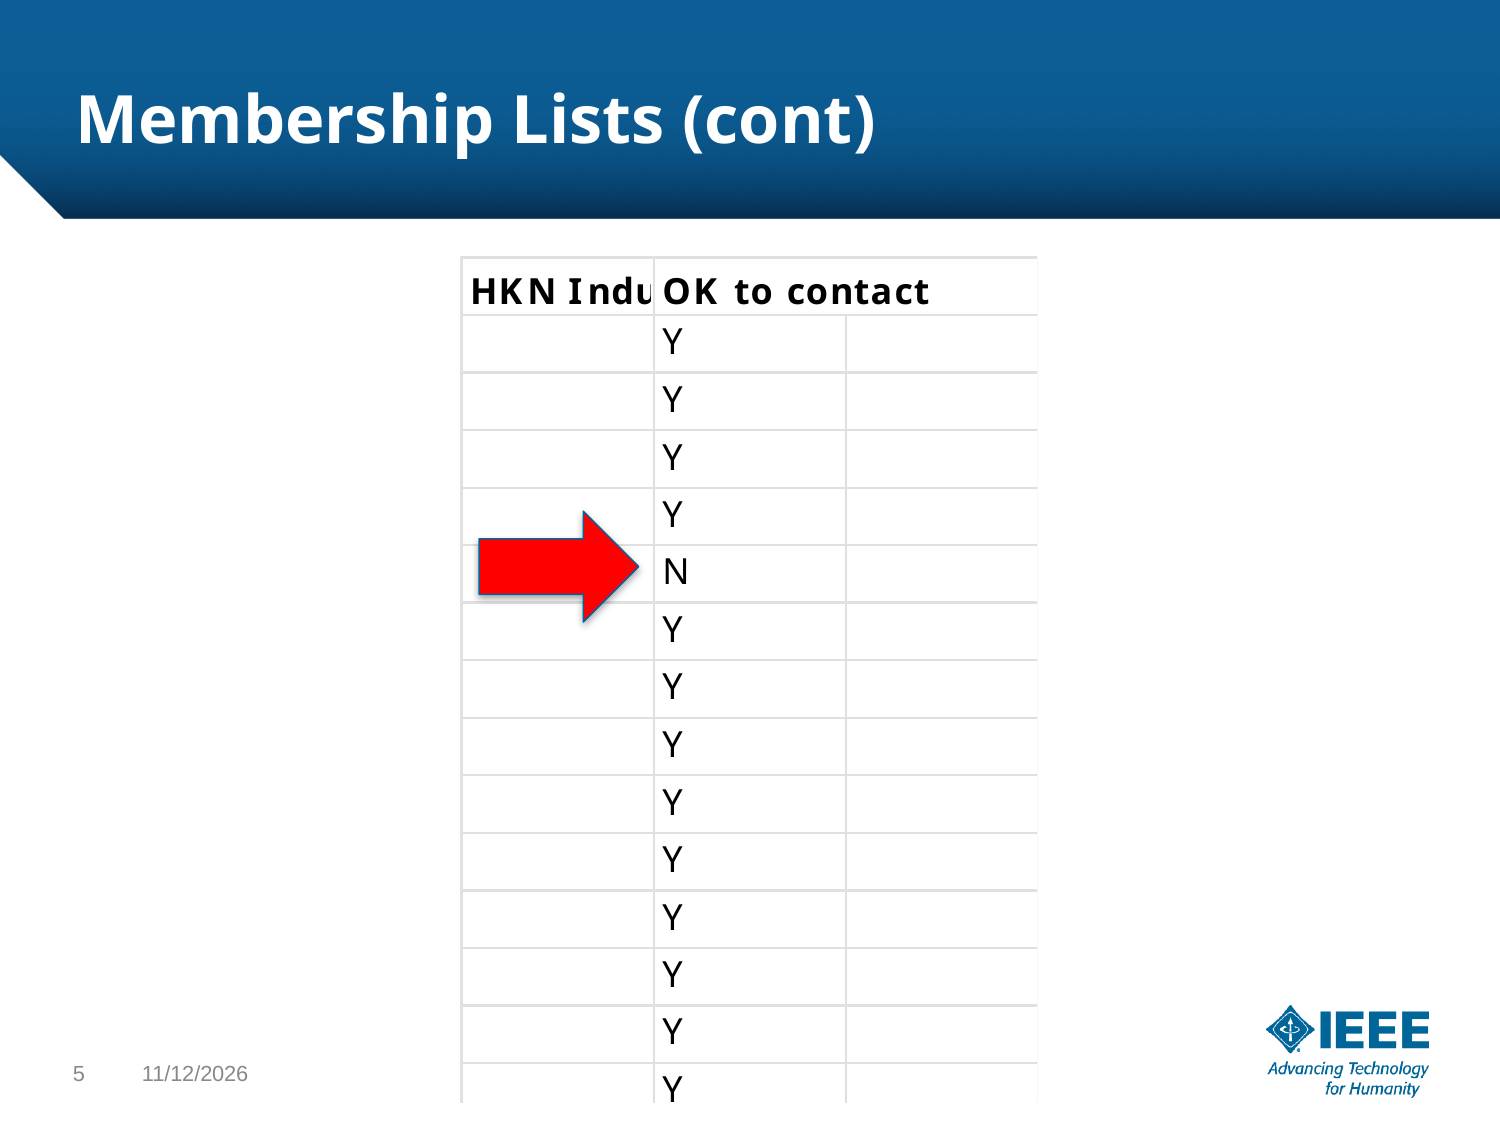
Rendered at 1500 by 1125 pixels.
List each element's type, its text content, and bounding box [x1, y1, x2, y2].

picture [0, 0, 1500, 1125]
slide_number 5 [72, 1042, 132, 1103]
title Membership Lists (cont) [60, 32, 1436, 202]
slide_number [141, 1042, 412, 1103]
